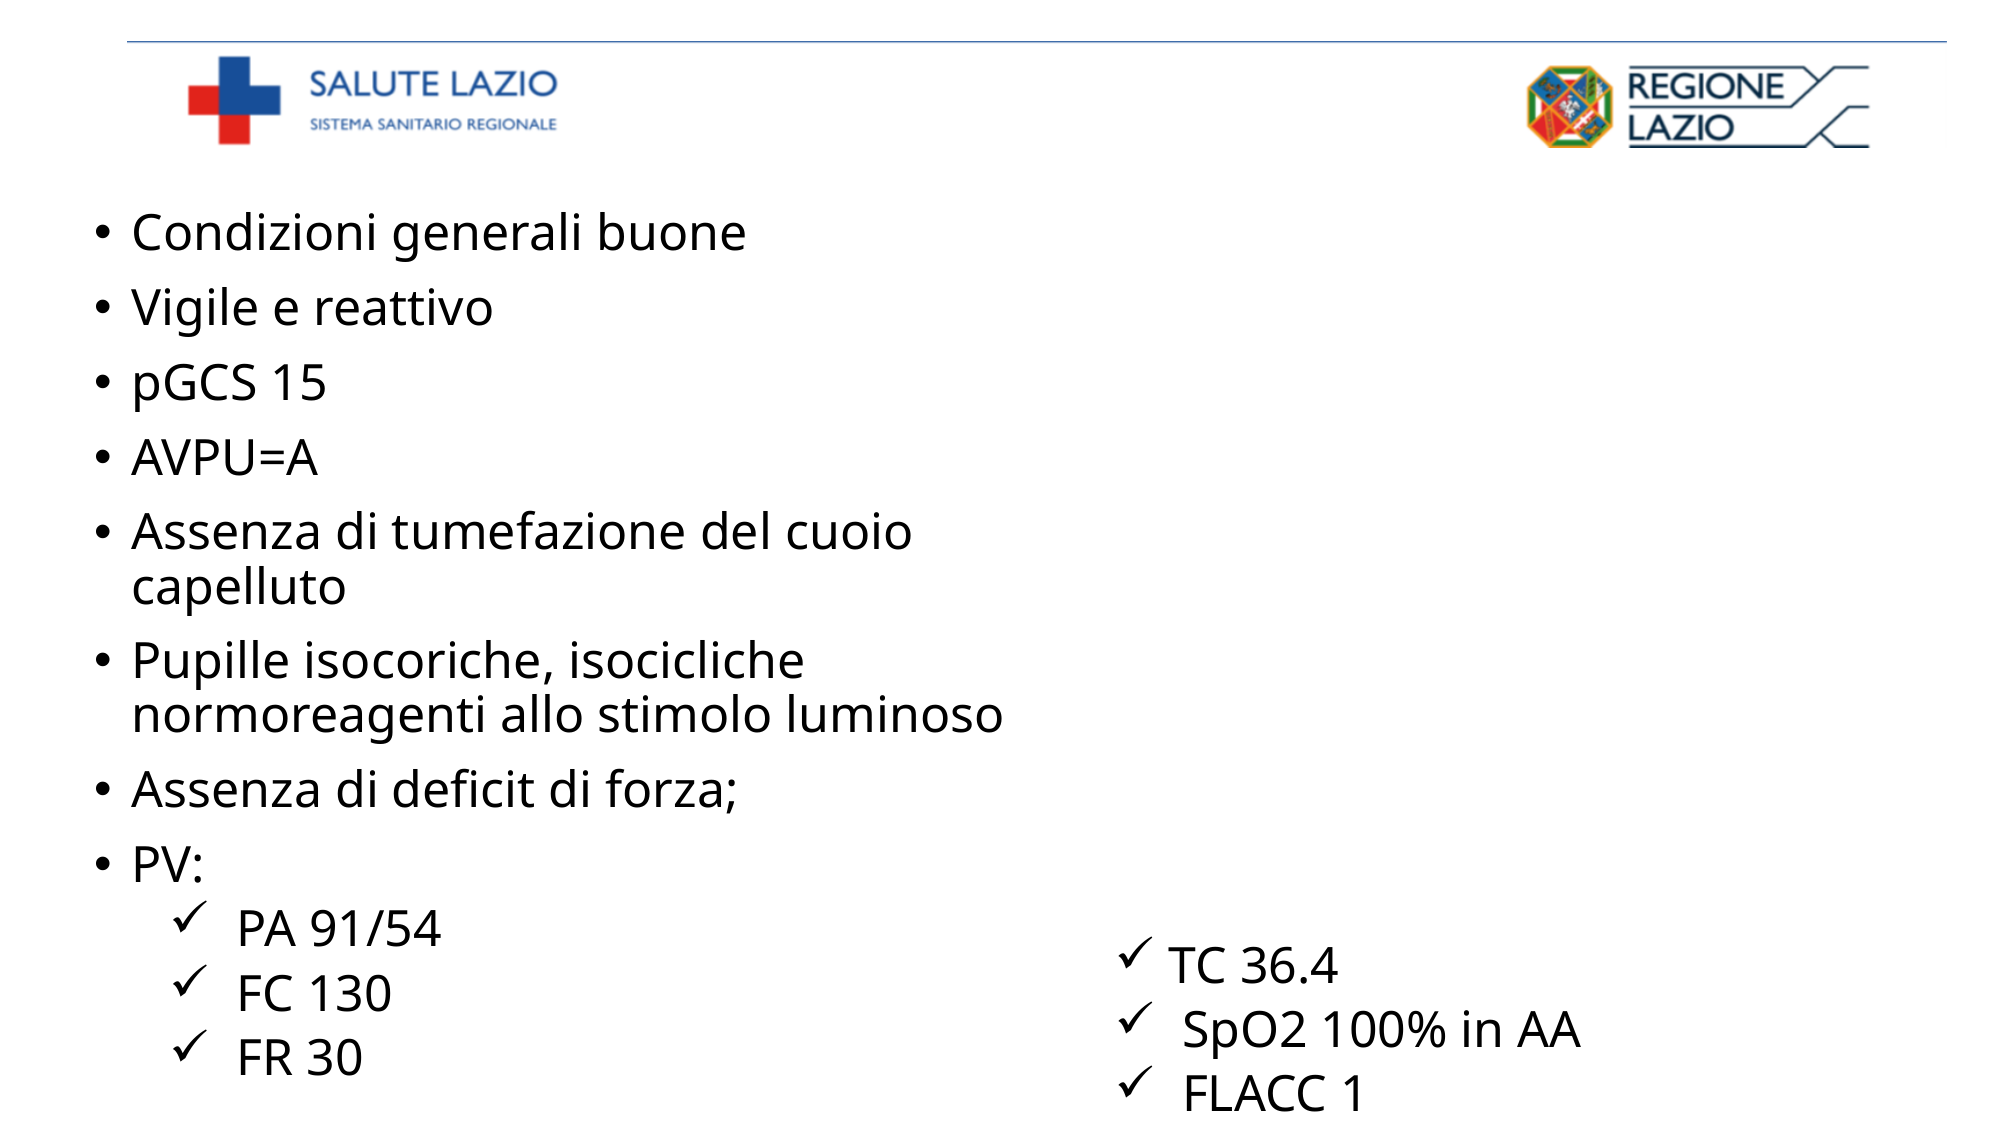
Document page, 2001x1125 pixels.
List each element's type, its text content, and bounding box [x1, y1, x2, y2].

list Condizioni generali buone Vigile e reattivo pGCS 15 AVPU=A Assenza di tumefazione del cuoio capelluto Pupille isocoriche, isocicliche normoreagenti allo stimolo luminoso Assenza di deficit di forza; PV: PA 91/54 FC 130 FR 30 TC 36.4 SpO2 100% in AA FLACC 1 [79, 200, 2000, 1097]
picture [127, 41, 1947, 148]
